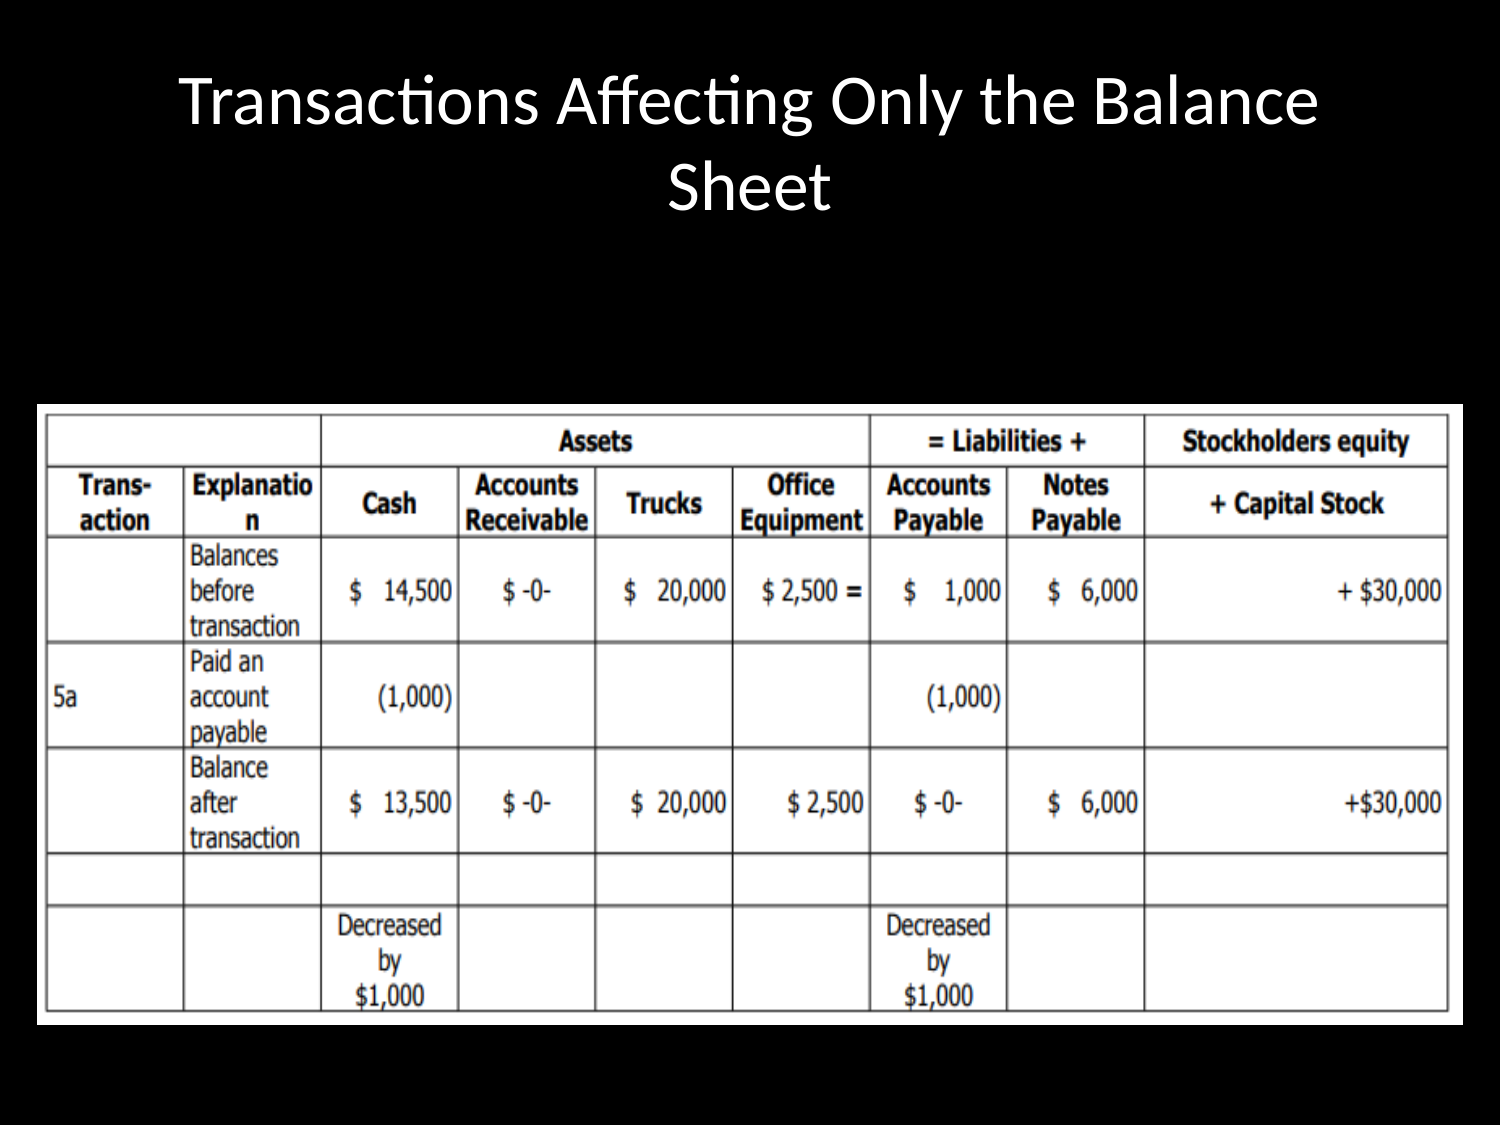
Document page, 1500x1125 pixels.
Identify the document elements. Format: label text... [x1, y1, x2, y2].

title Transactions Affecting Only the Balance Sheet [75, 45, 1425, 233]
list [37, 404, 1463, 1026]
